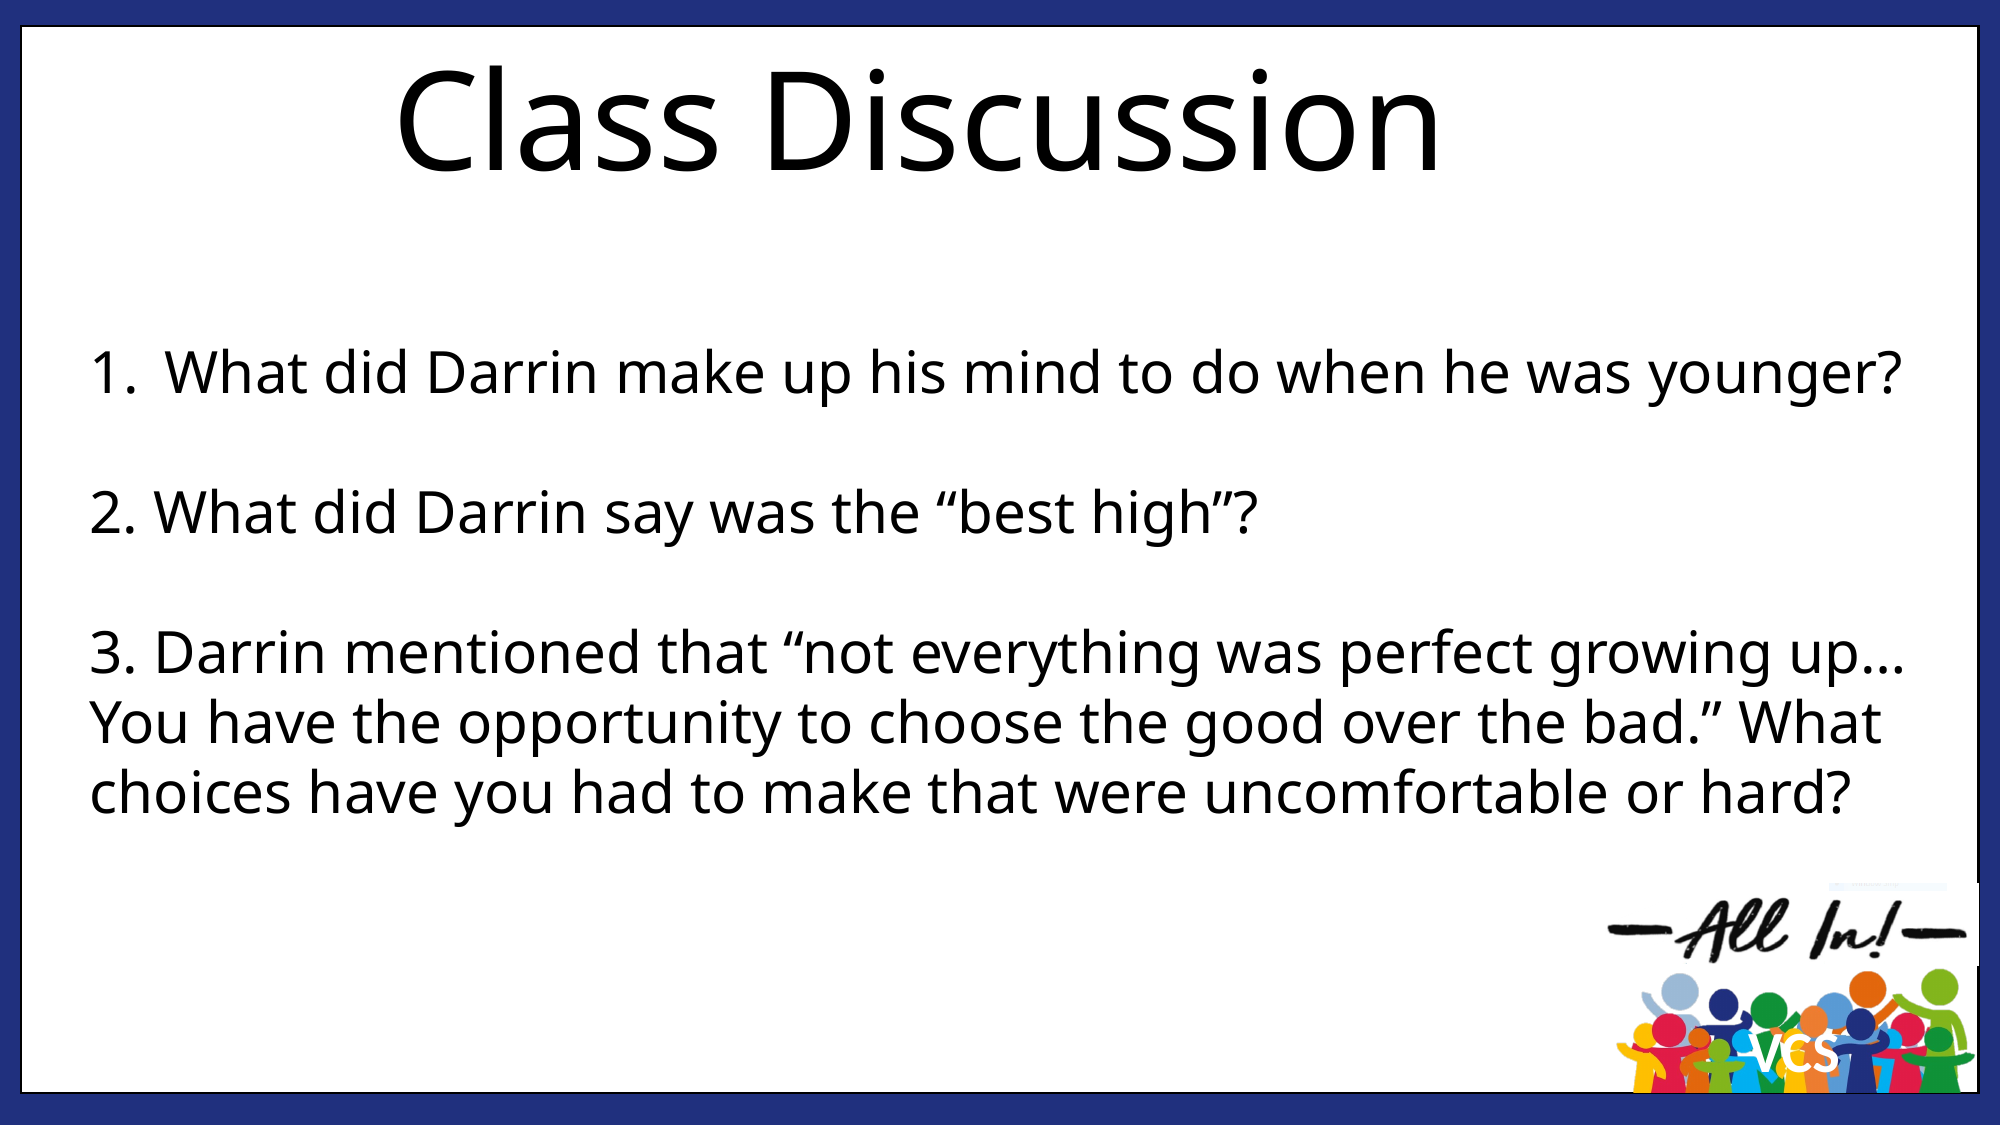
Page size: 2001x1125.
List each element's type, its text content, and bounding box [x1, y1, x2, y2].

picture [1601, 883, 1979, 1093]
title Class Discussion [75, 43, 1800, 262]
text_box What did Darrin make up his mind to do when he was younger? 2. What did Darrin say was the “best high”? 3. Darrin mentioned that “not everything was perfect growing up… You have the opportunity to choose the good over the bad.” What choices have you had to make that were uncomfortable or hard? [75, 327, 1964, 833]
